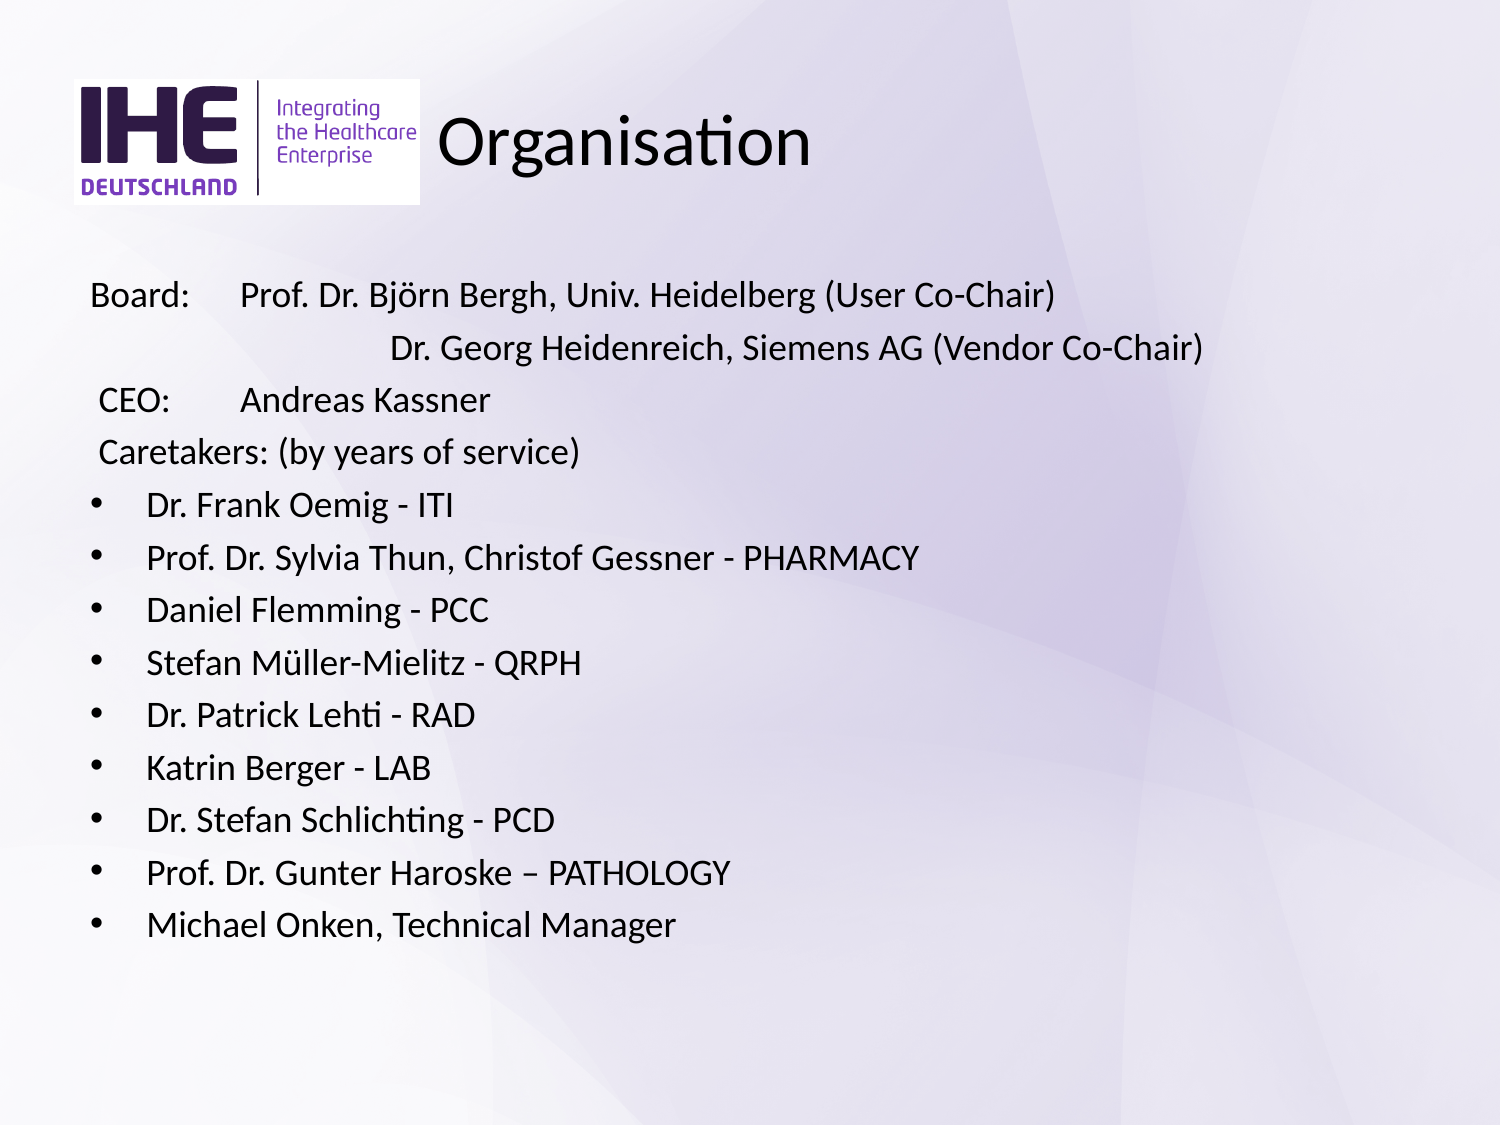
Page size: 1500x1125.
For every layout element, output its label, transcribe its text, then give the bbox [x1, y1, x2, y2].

title Organisation [422, 79, 1425, 194]
picture [74, 79, 420, 205]
list Board: Prof. Dr. Björn Bergh, Univ. Heidelberg (User Co-Chair) Dr. Georg Heidenreich, Siemens AG (Vendor Co-Chair) CEO: Andreas Kassner Caretakers: (by years of service) Dr. Frank Oemig - ITI Prof. Dr. Sylvia Thun, Christof Gessner - PHARMACY Daniel Flemming - PCC Stefan Müller-Mielitz - QRPH Dr. Patrick Lehti - RAD Katrin Berger - LAB Dr. Stefan Schlichting - PCD Prof. Dr. Gunter Haroske – PATHOLOGY Michael Onken, Technical Manager [75, 262, 1425, 1005]
